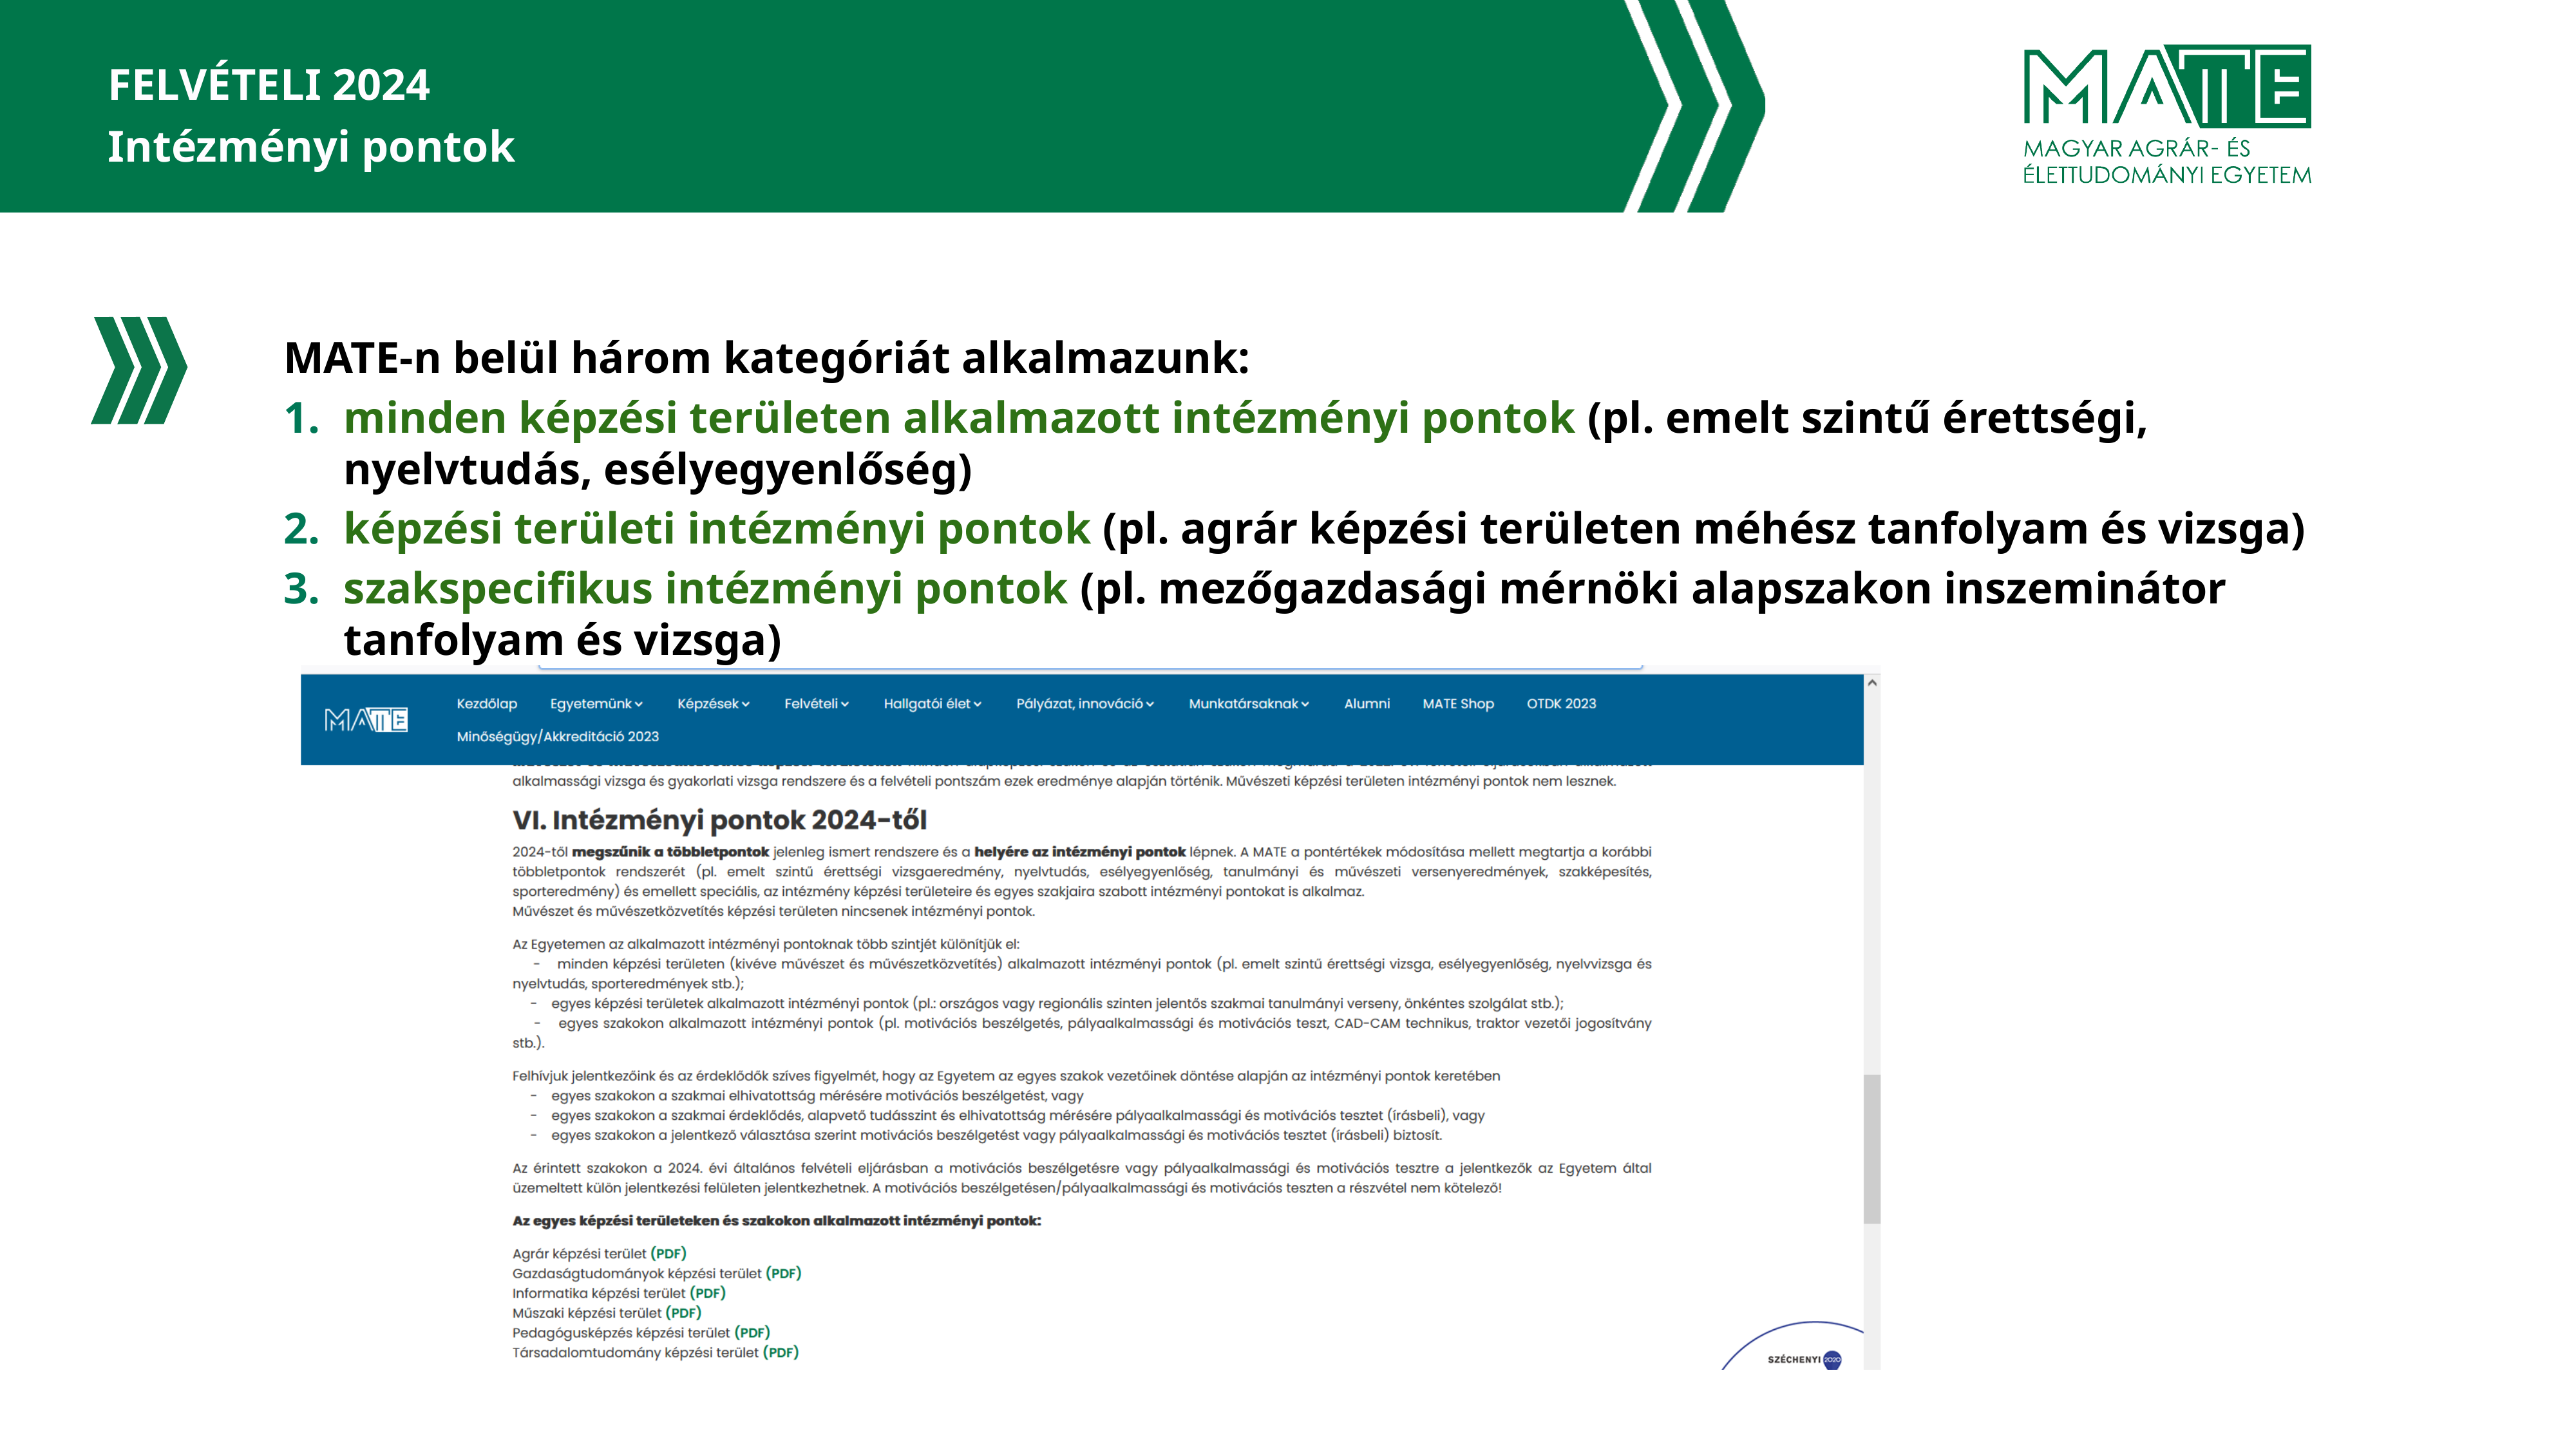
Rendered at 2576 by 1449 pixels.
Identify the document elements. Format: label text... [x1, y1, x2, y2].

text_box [90, 316, 188, 424]
picture [1949, 0, 2386, 252]
text_box MATE-n belül három kategóriát alkalmazunk: minden képzési területen alkalmazott intézményi pontok (pl. emelt szintű érettségi, nyelvtudás, esélyegyenlőség) képzési területi intézményi pontok (pl. agrár képzési területen méhész tanfolyam és vizsga) szakspecifikus intézményi pontok (pl. mezőgazdasági mérnöki alapszakon inszeminátor tanfolyam és vizsga) [274, 325, 2323, 668]
picture [301, 665, 1881, 1370]
picture [0, 0, 1766, 215]
